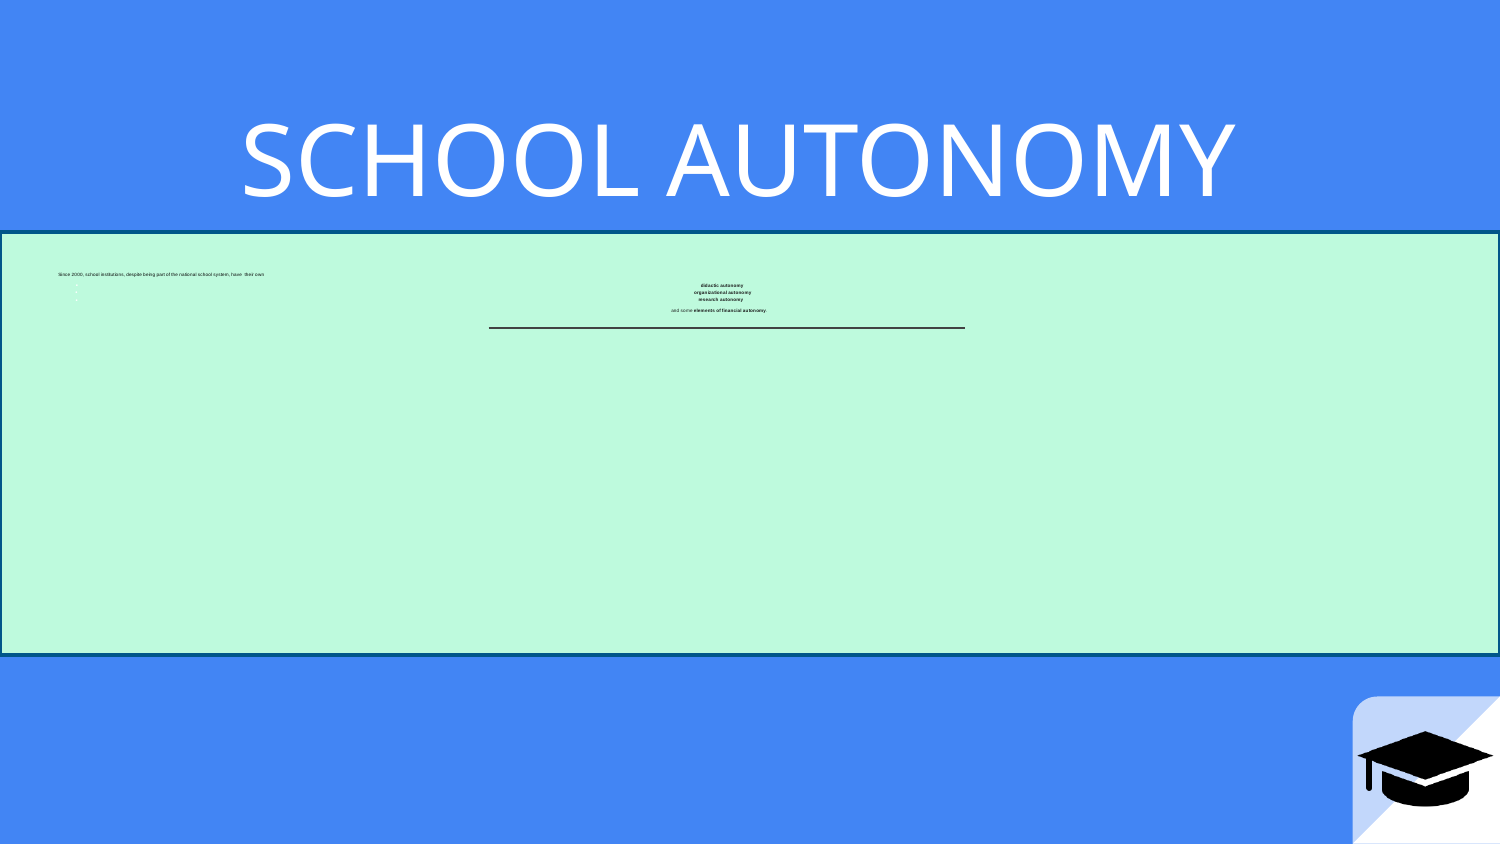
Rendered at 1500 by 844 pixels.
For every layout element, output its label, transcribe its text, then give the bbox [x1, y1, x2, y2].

text_box [0, 231, 1500, 655]
title SCHOOL AUTONOMY [64, 56, 1413, 231]
subtitle Since 2000, school institutions, despite being part of the national school system, have their own didactic autonomy organizational autonomy research autonomy and some elements of financial autonomy. [43, 257, 1392, 329]
picture [1349, 693, 1500, 844]
